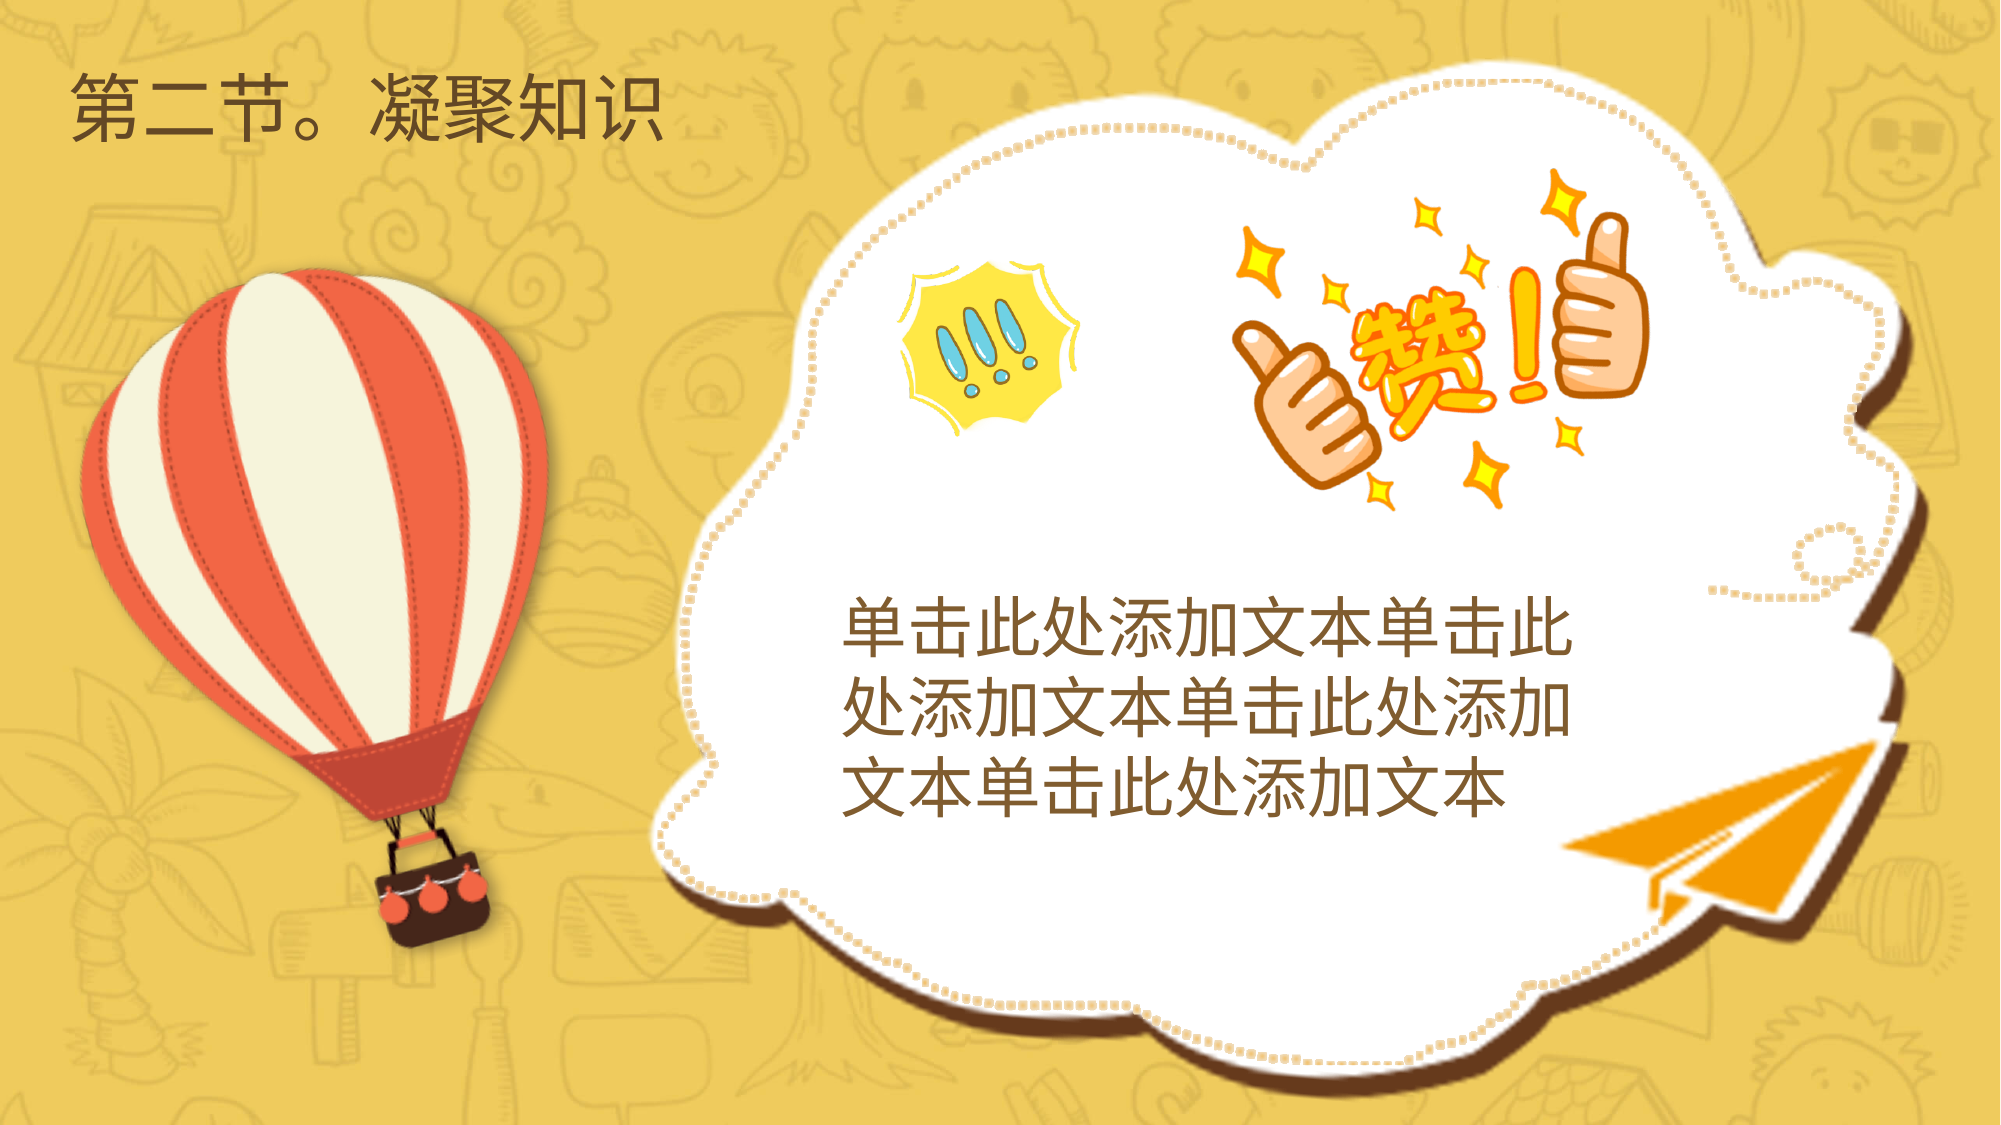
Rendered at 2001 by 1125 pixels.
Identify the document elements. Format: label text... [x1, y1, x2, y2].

picture [0, 0, 2001, 1125]
text_box 第二节。凝聚知识 [52, 54, 645, 159]
